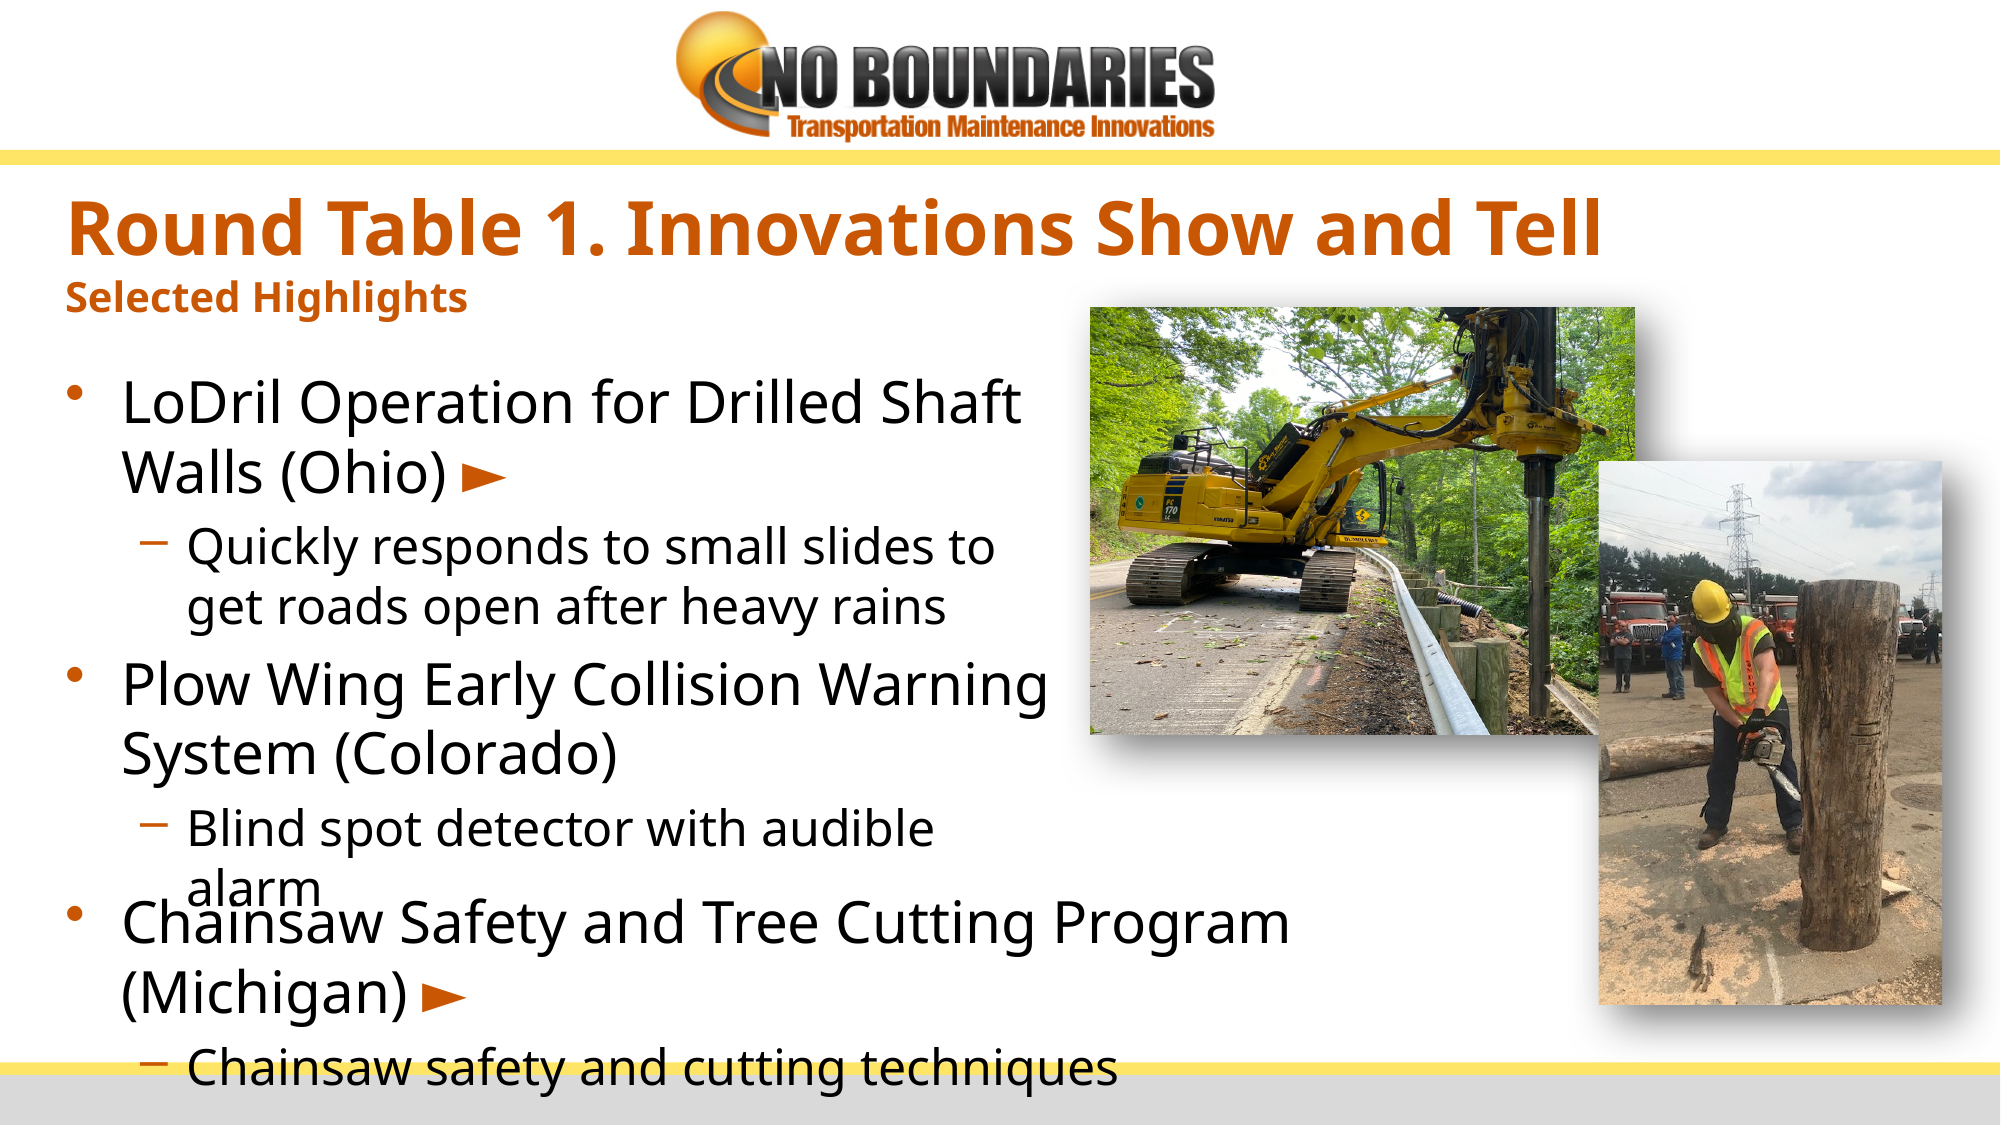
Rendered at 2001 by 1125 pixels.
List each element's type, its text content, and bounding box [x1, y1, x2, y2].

picture [665, 0, 1233, 147]
title Round Table 1. Innovations Show and Tell Selected Highlights [50, 173, 1950, 261]
text_box Chainsaw Safety and Tree Cutting Program (Michigan) ► Chainsaw safety and cutting techniques [49, 877, 1599, 1125]
picture [1090, 307, 1943, 1006]
list LoDril Operation for Drilled Shaft Walls (Ohio) ► Quickly responds to small slides to get roads open after heavy rains Plow Wing Early Collision Warning System (Colorado) Blind spot detector with audible alarm [50, 357, 1072, 877]
